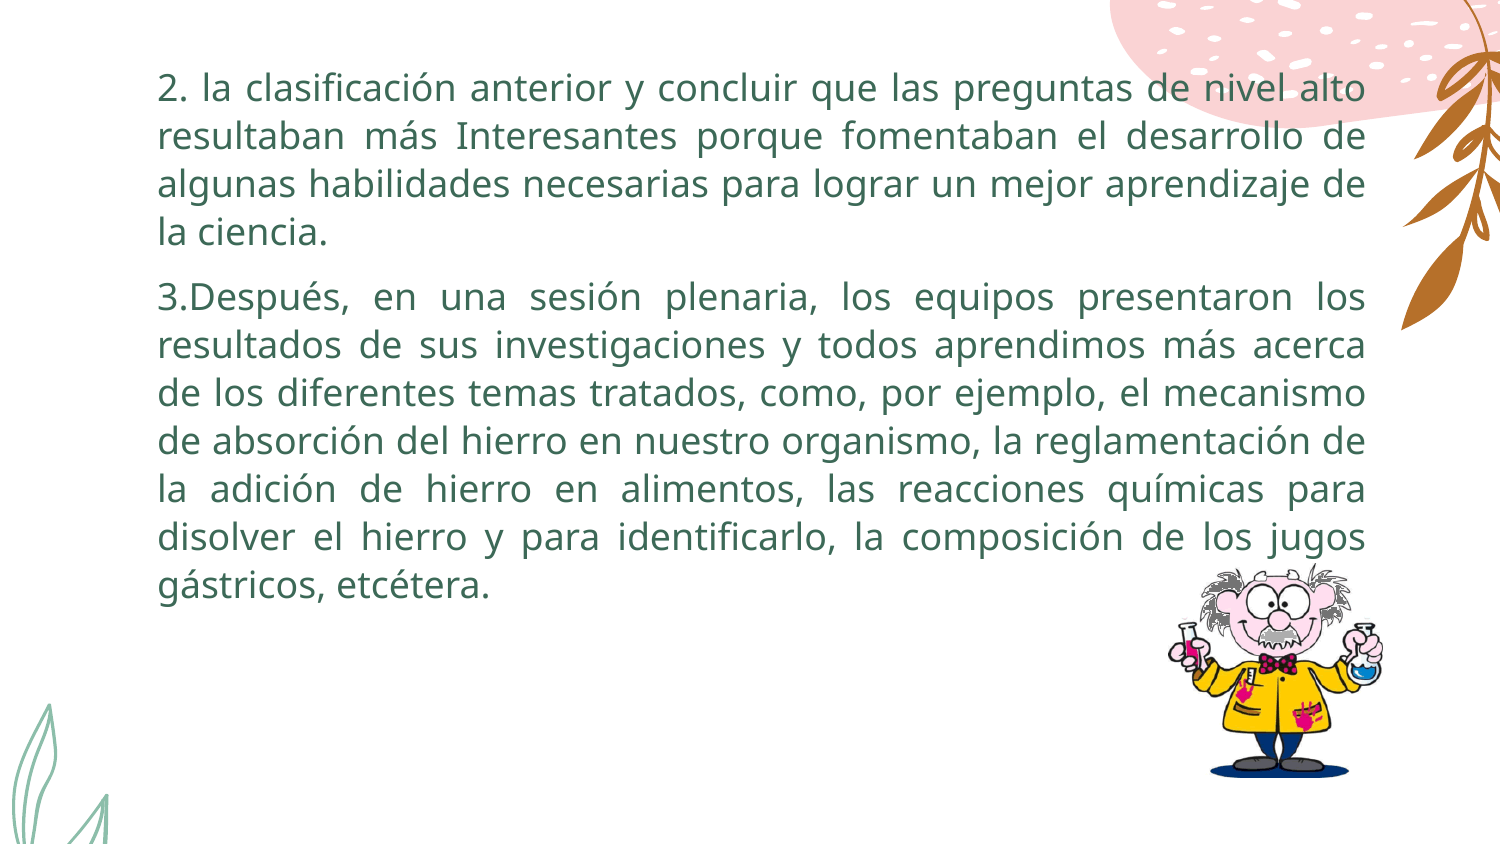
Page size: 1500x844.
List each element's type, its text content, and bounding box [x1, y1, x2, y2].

list 2. la clasificación anterior y concluir que las preguntas de nivel alto resultaban más Interesantes porque fomentaban el desarrollo de algunas habilidades necesarias para lograr un mejor aprendizaje de la ciencia. 3.Después, en una sesión plenaria, los equipos presentaron los resultados de sus investigaciones y todos aprendimos más acerca de los diferentes temas tratados, como, por ejemplo, el mecanismo de absorción del hierro en nuestro organismo, la reglamentación de la adición de hierro en alimentos, las reacciones químicas para disolver el hierro y para identificarlo, la composición de los jugos gástricos, etcétera. [117, 45, 1383, 596]
picture [1168, 562, 1383, 778]
